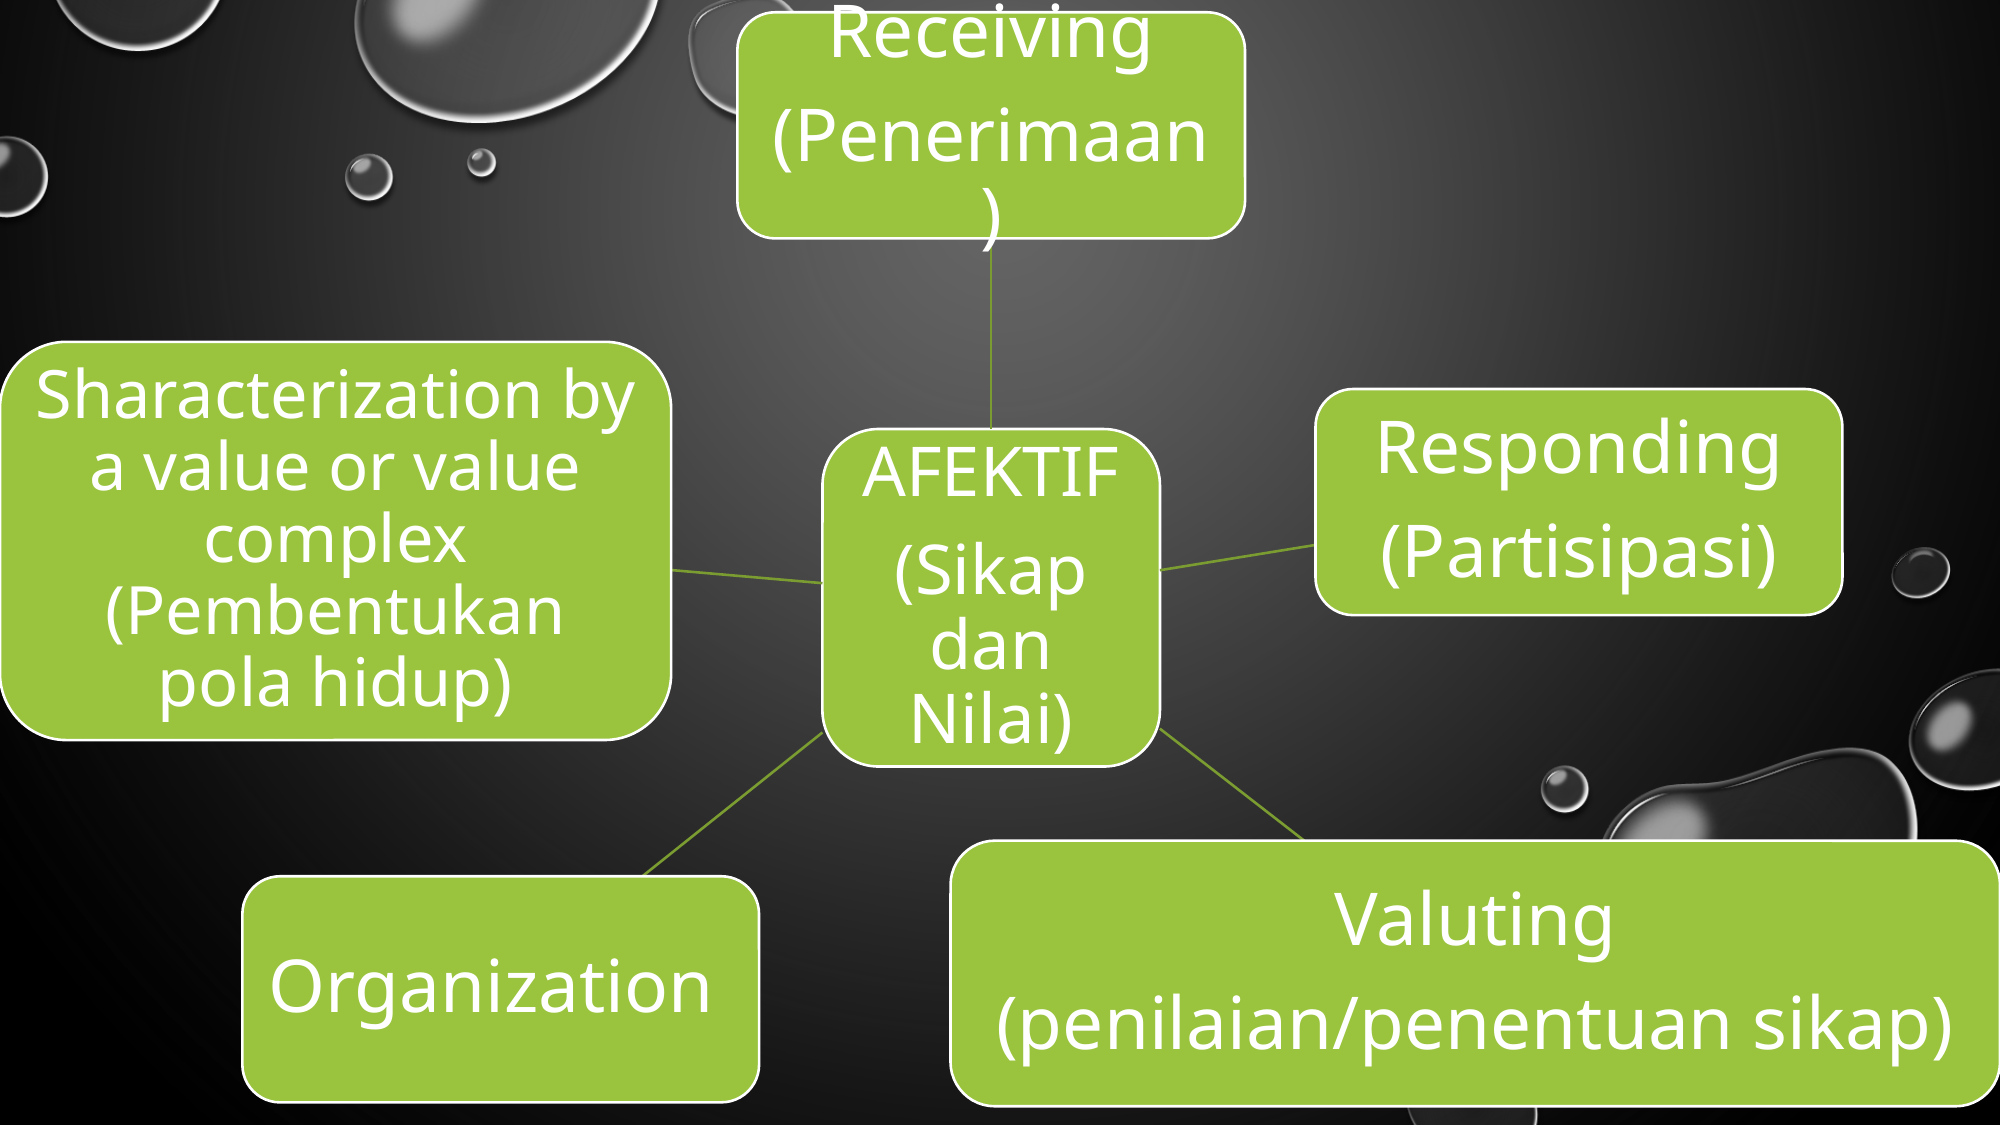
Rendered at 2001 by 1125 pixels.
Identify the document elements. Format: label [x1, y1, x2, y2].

text_box [0, 0, 2000, 1125]
